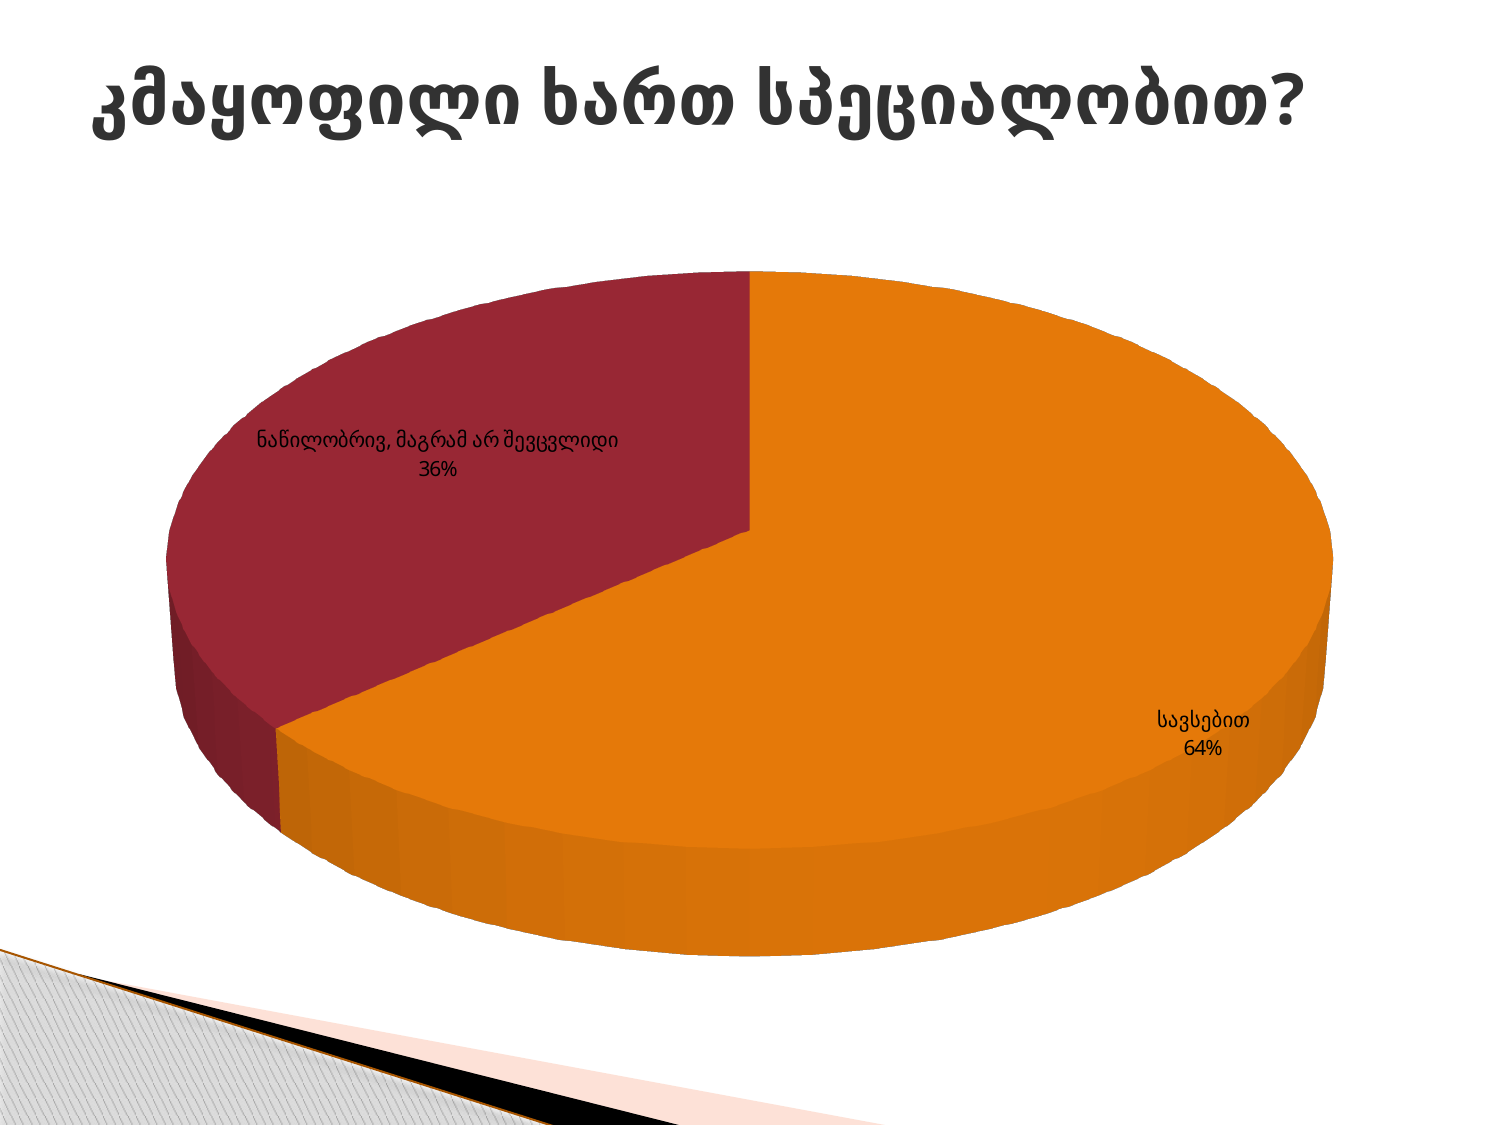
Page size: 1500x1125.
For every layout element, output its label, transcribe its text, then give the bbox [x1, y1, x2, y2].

title კმაყოფილი ხართ სპეციალობით? [75, 45, 1425, 233]
chart [74, 242, 1426, 986]
